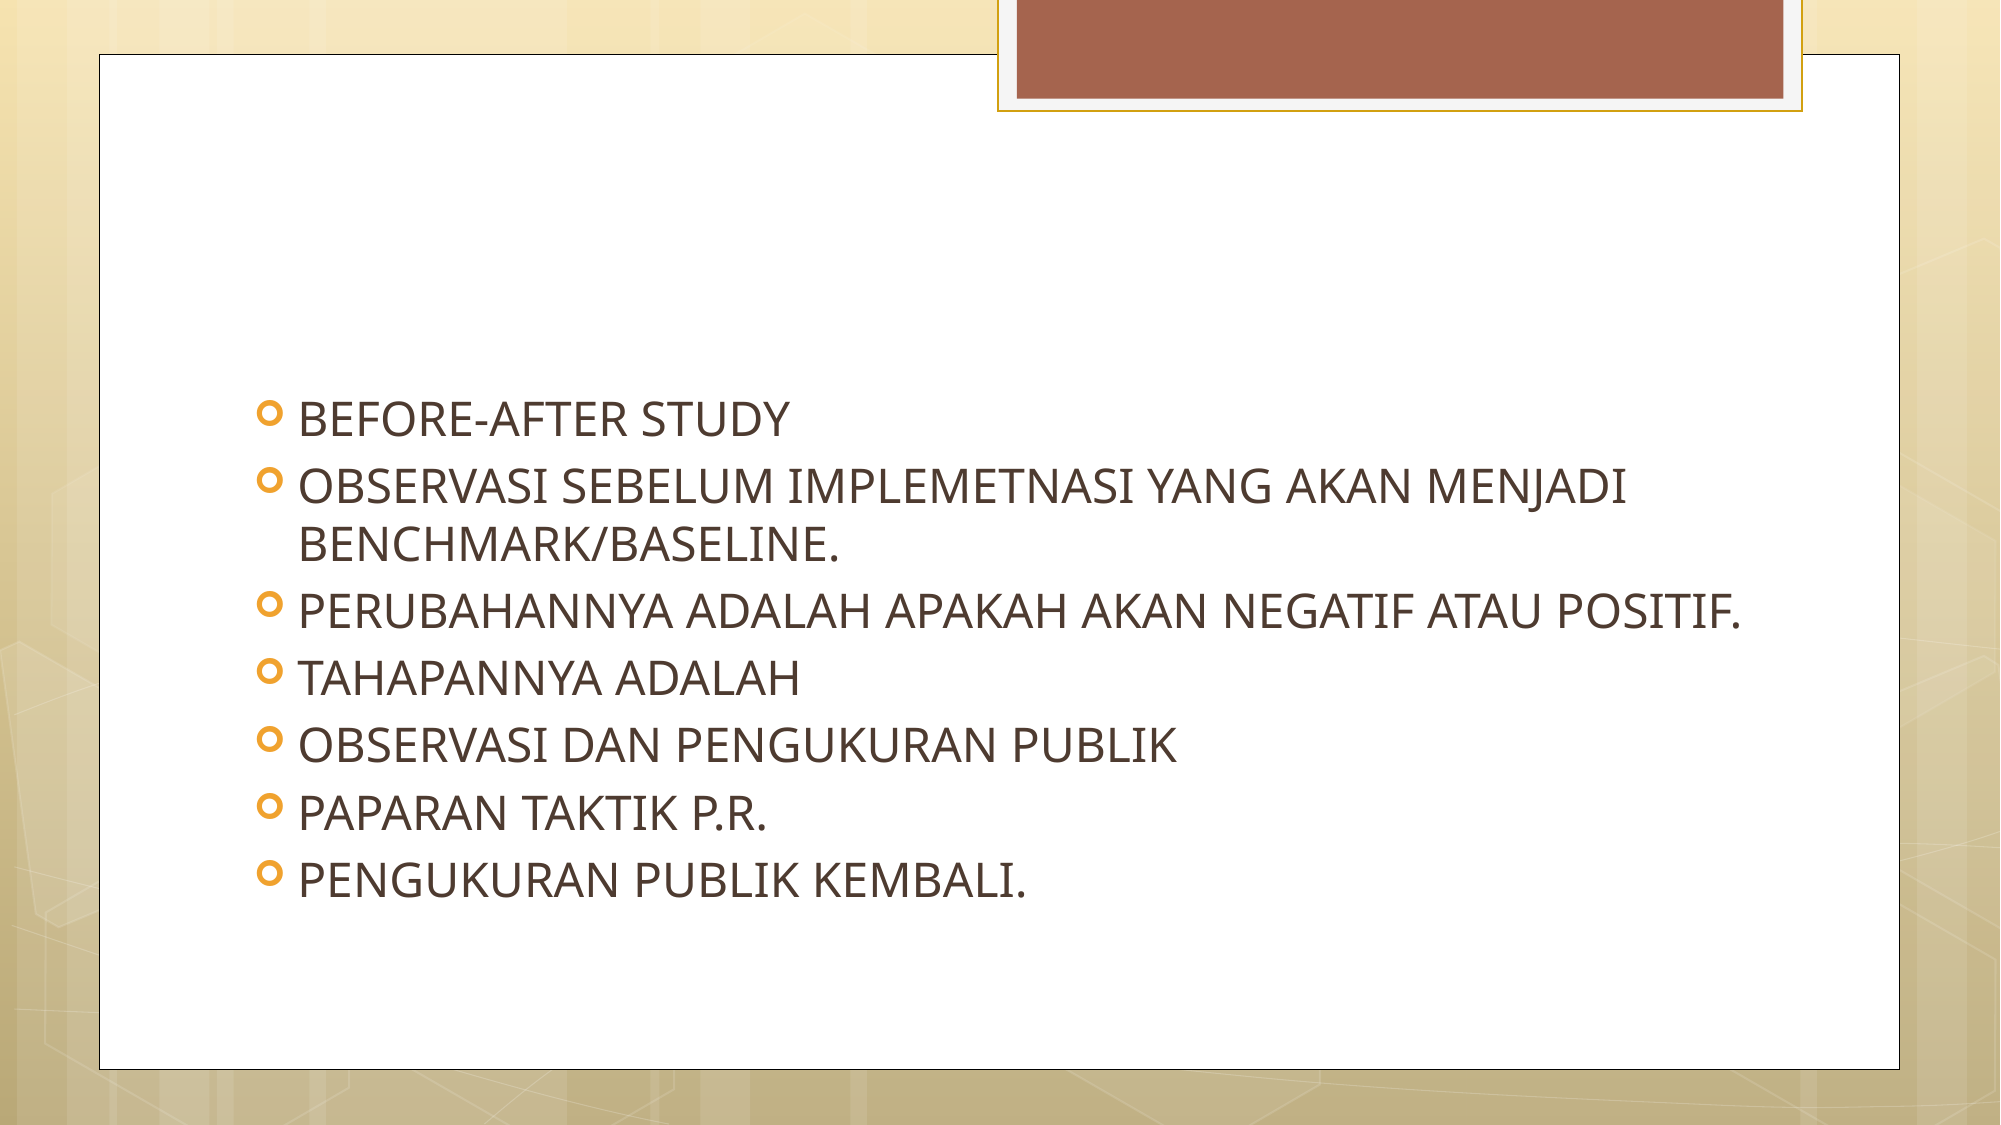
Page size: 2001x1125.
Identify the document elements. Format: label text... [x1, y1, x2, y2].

list BEFORE-AFTER STUDY OBSERVASI SEBELUM IMPLEMETNASI YANG AKAN MENJADI BENCHMARK/BASELINE. PERUBAHANNYA ADALAH APAKAH AKAN NEGATIF ATAU POSITIF. TAHAPANNYA ADALAH OBSERVASI DAN PENGUKURAN PUBLIK PAPARAN TAKTIK P.R. PENGUKURAN PUBLIK KEMBALI. [228, 381, 1769, 957]
